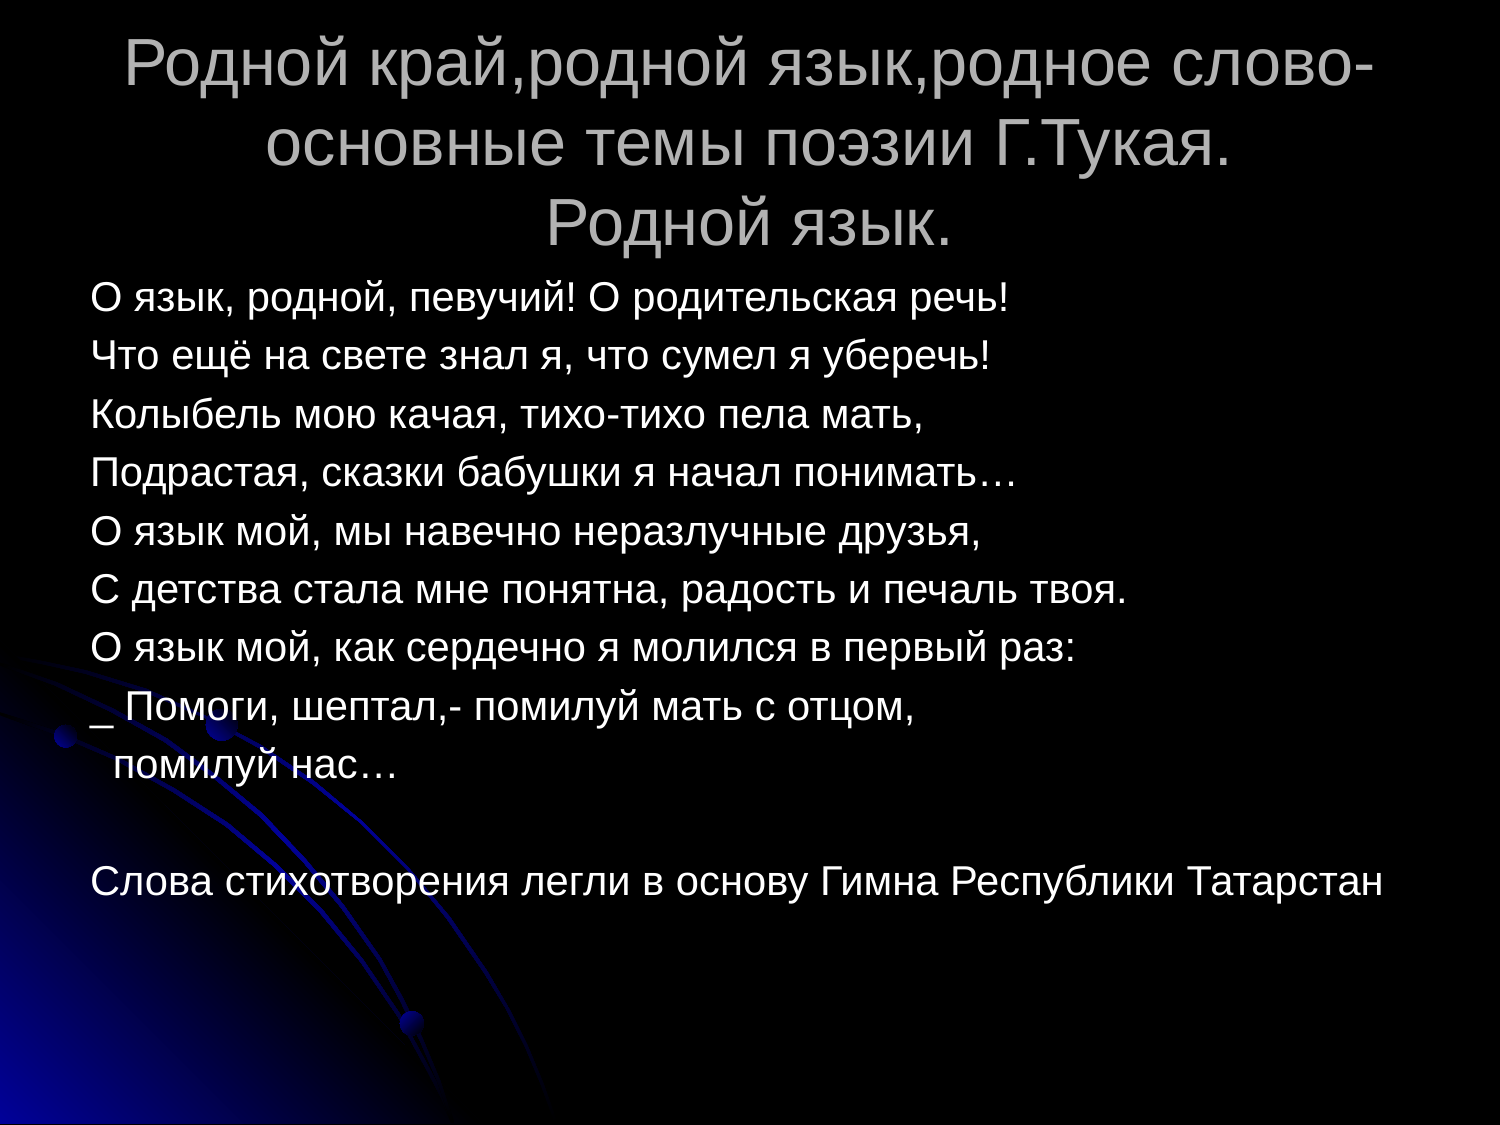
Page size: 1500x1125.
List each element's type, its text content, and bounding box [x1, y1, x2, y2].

title Родной край,родной язык,родное слово-основные темы поэзии Г.Тукая. Родной язык. [74, 45, 1426, 233]
list О язык, родной, певучий! О родительская речь! Что ещё на свете знал я, что сумел я уберечь! Колыбель мою качая, тихо-тихо пела мать, Подрастая, сказки бабушки я начал понимать… О язык мой, мы навечно неразлучные друзья, С детства стала мне понятна, радость и печаль твоя. О язык мой, как сердечно я молился в первый раз: _ Помоги, шептал,- помилуй мать с отцом, помилуй нас… Слова стихотворения легли в основу Гимна Республики Татарстан [74, 262, 1426, 1006]
